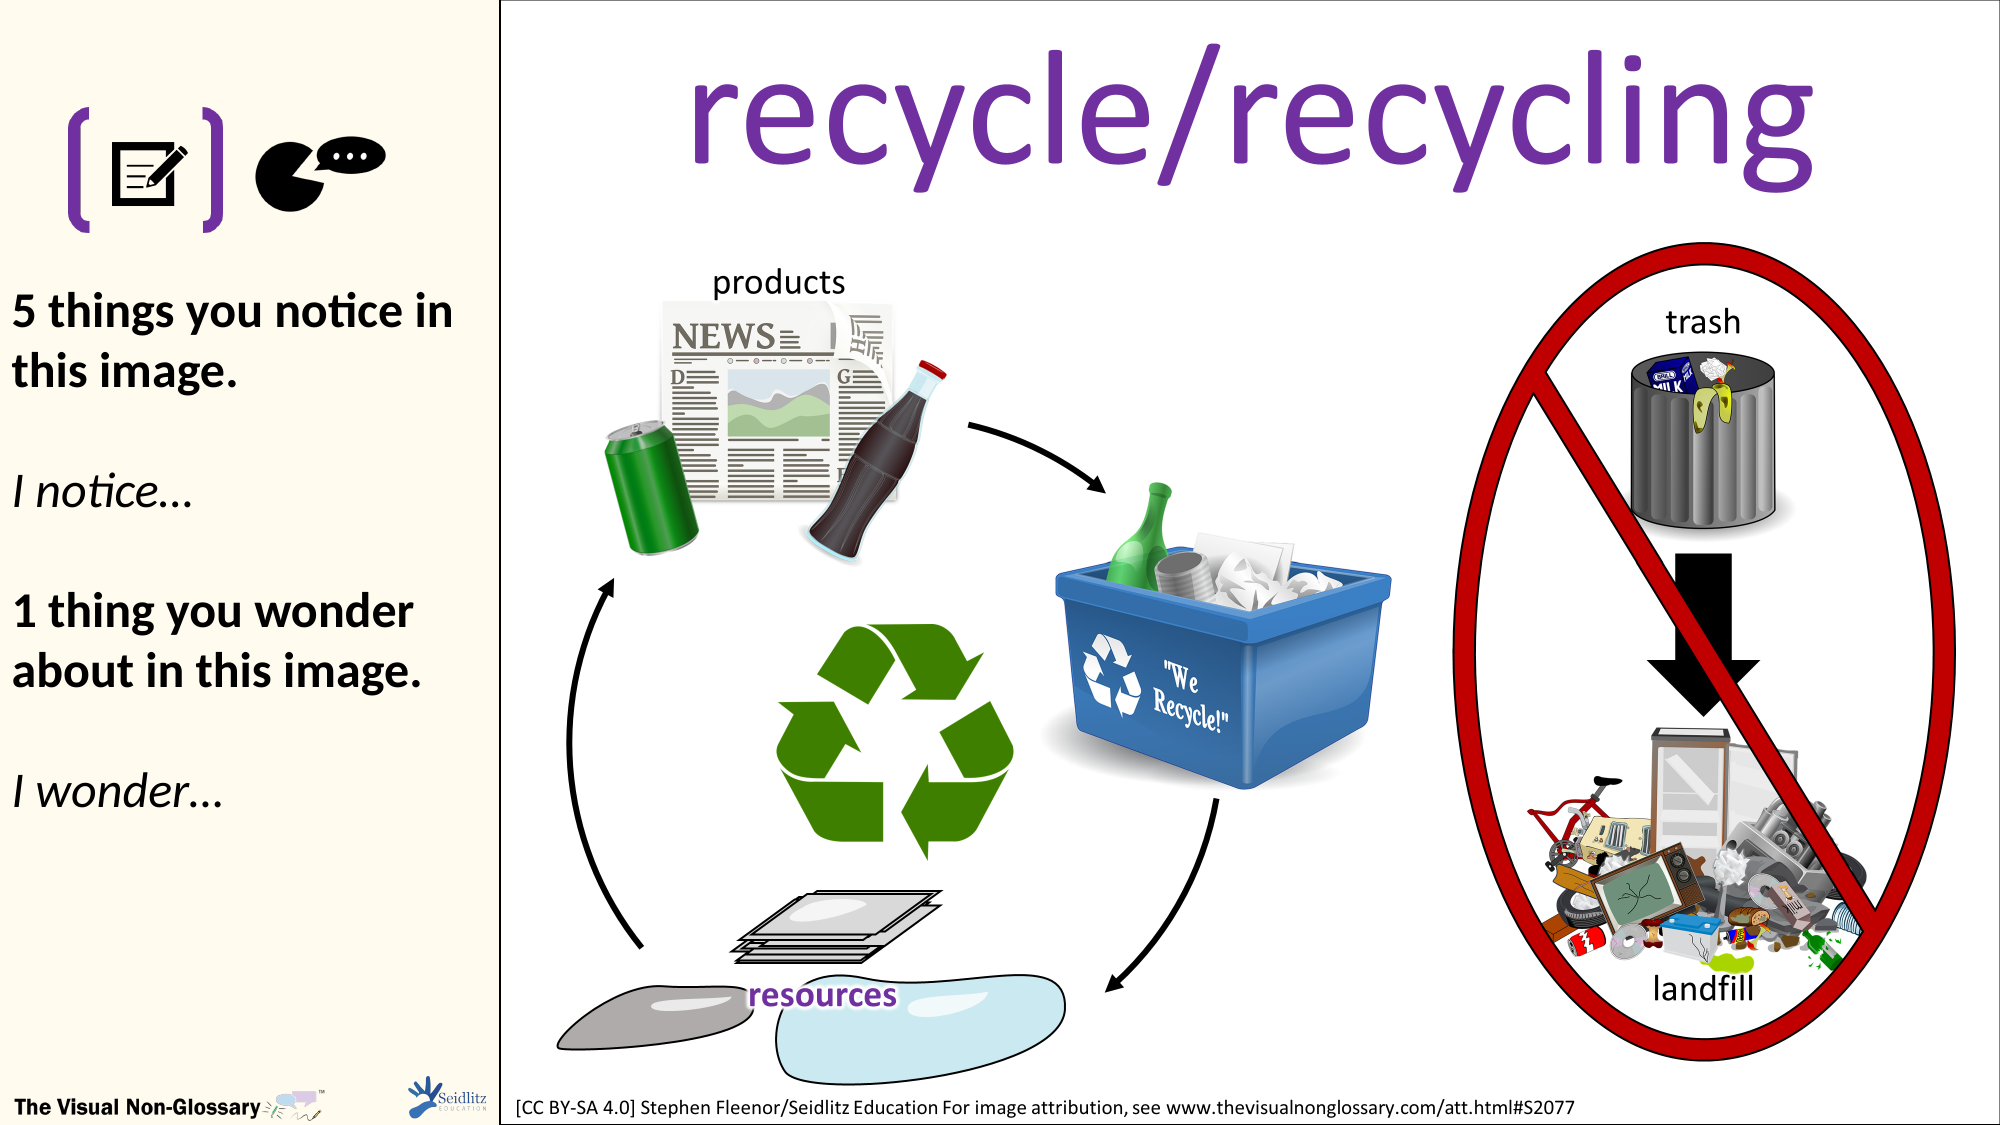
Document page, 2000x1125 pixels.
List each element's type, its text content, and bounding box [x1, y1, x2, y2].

picture [403, 1073, 495, 1125]
picture [254, 136, 386, 212]
text_box 5 things you notice in this image. I notice… 1 thing you wonder about in this image. I wonder… [0, 269, 494, 825]
picture [0, 1084, 328, 1125]
picture [499, 0, 2000, 1125]
picture [68, 107, 223, 233]
